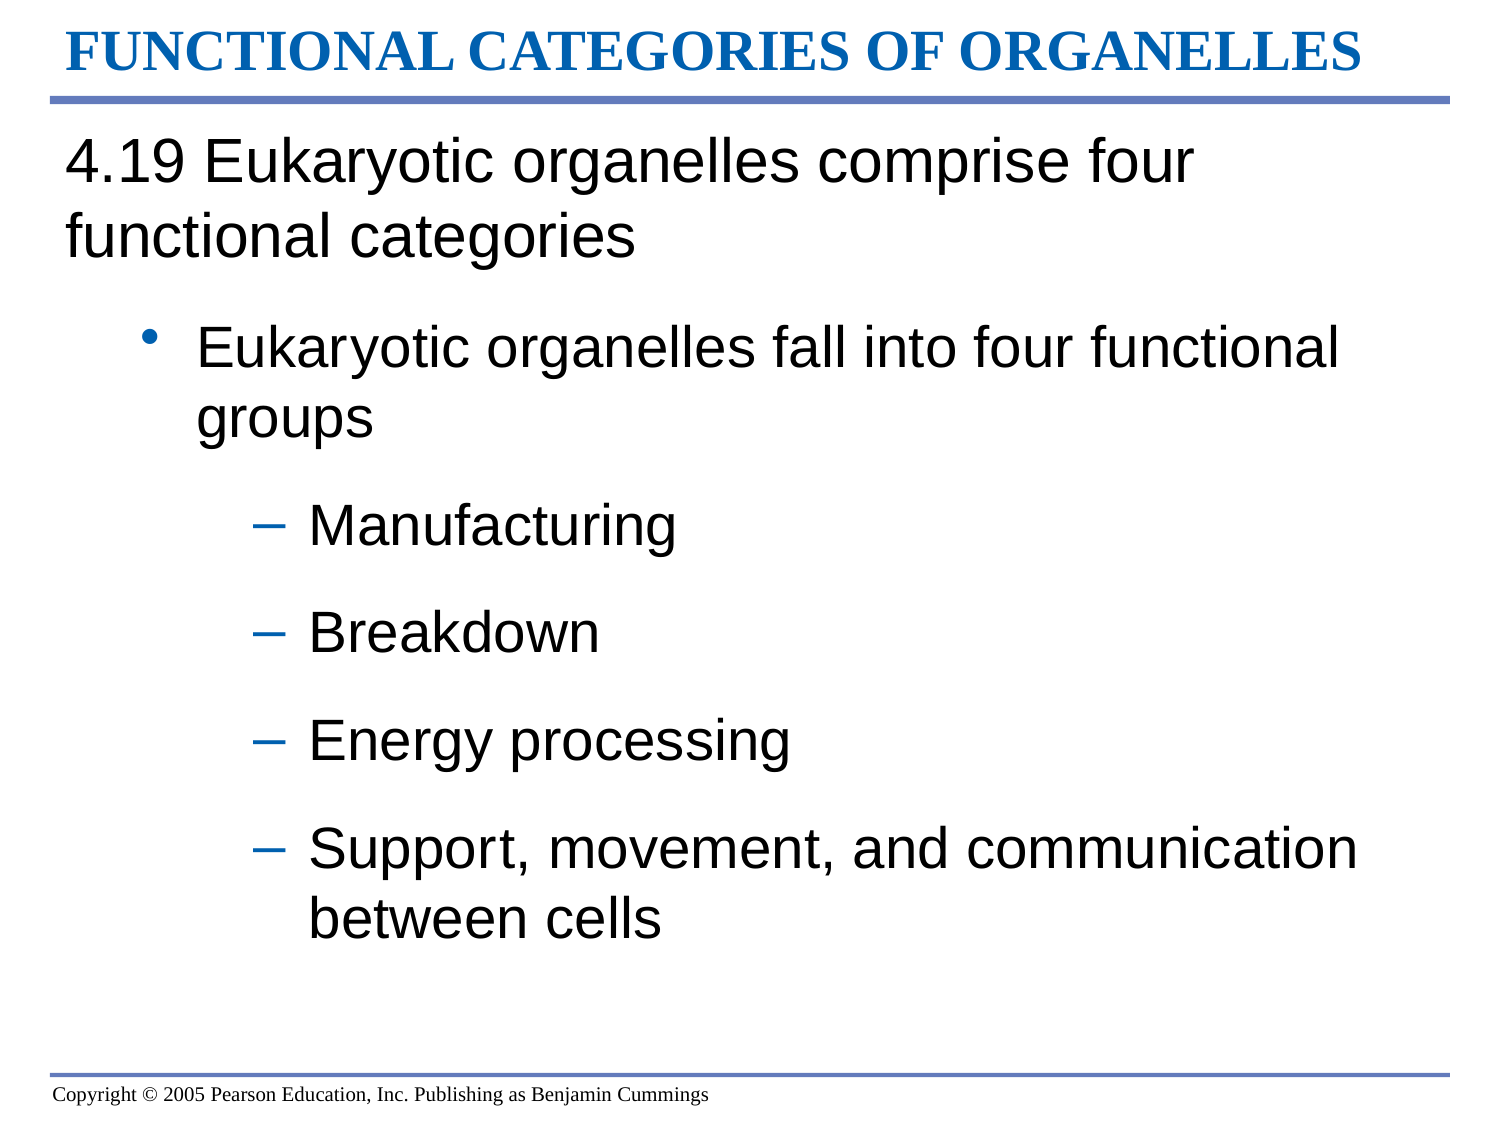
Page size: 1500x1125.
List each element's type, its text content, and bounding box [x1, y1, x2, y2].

title FUNCTIONAL CATEGORIES OF ORGANELLES [49, 12, 1451, 91]
list 4.19 Eukaryotic organelles comprise four functional categories Eukar yotic organelles fall into four functional groups Manufacturing Breakdown Energy processing Suppor t, movement, and communication between cells [49, 112, 1451, 1012]
